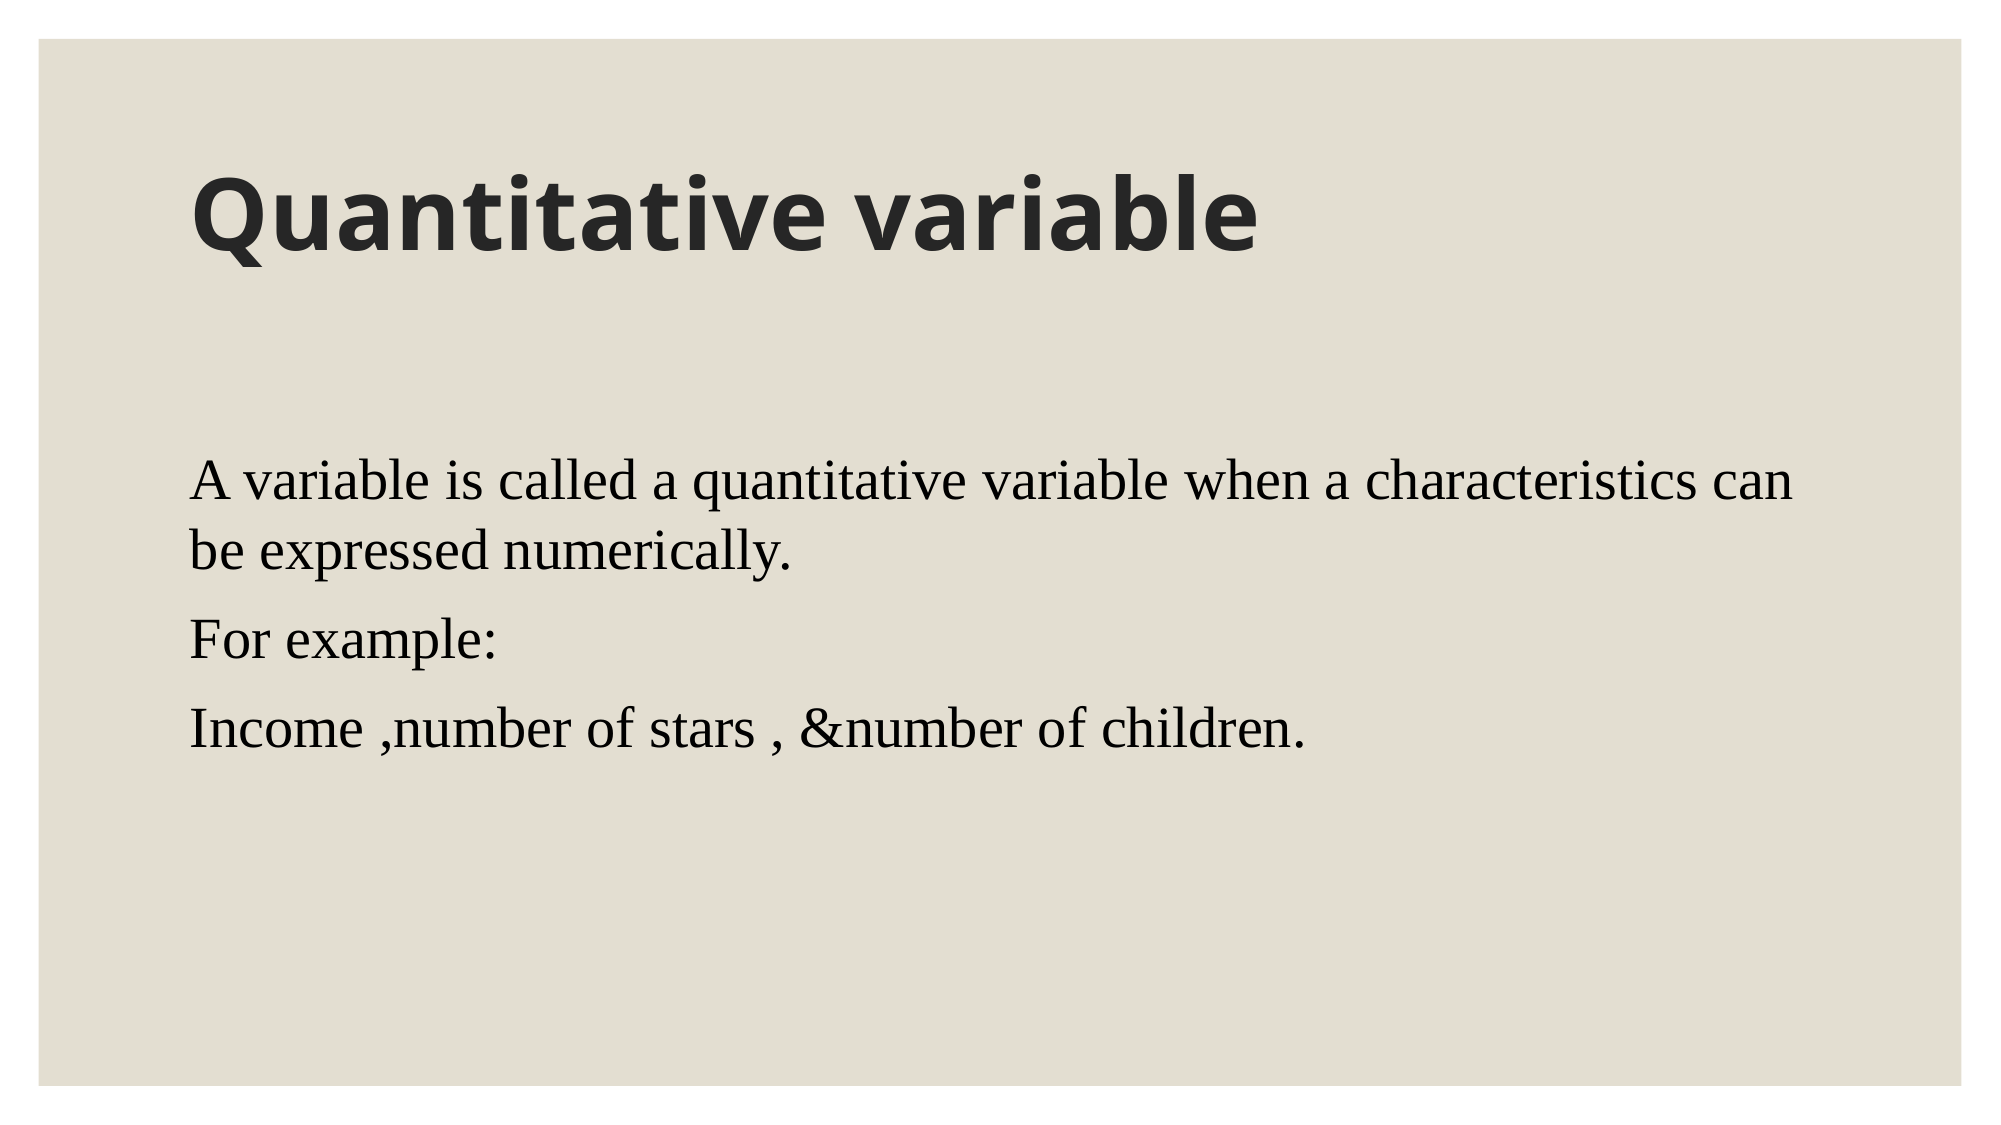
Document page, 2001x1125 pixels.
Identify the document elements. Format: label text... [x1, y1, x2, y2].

title Quantitative variable [174, 105, 1825, 331]
list A variable is called a quantitative variable when a characteristics can be expressed numerically. For example: Income ,number of stars , &number of children. [174, 345, 1825, 990]
